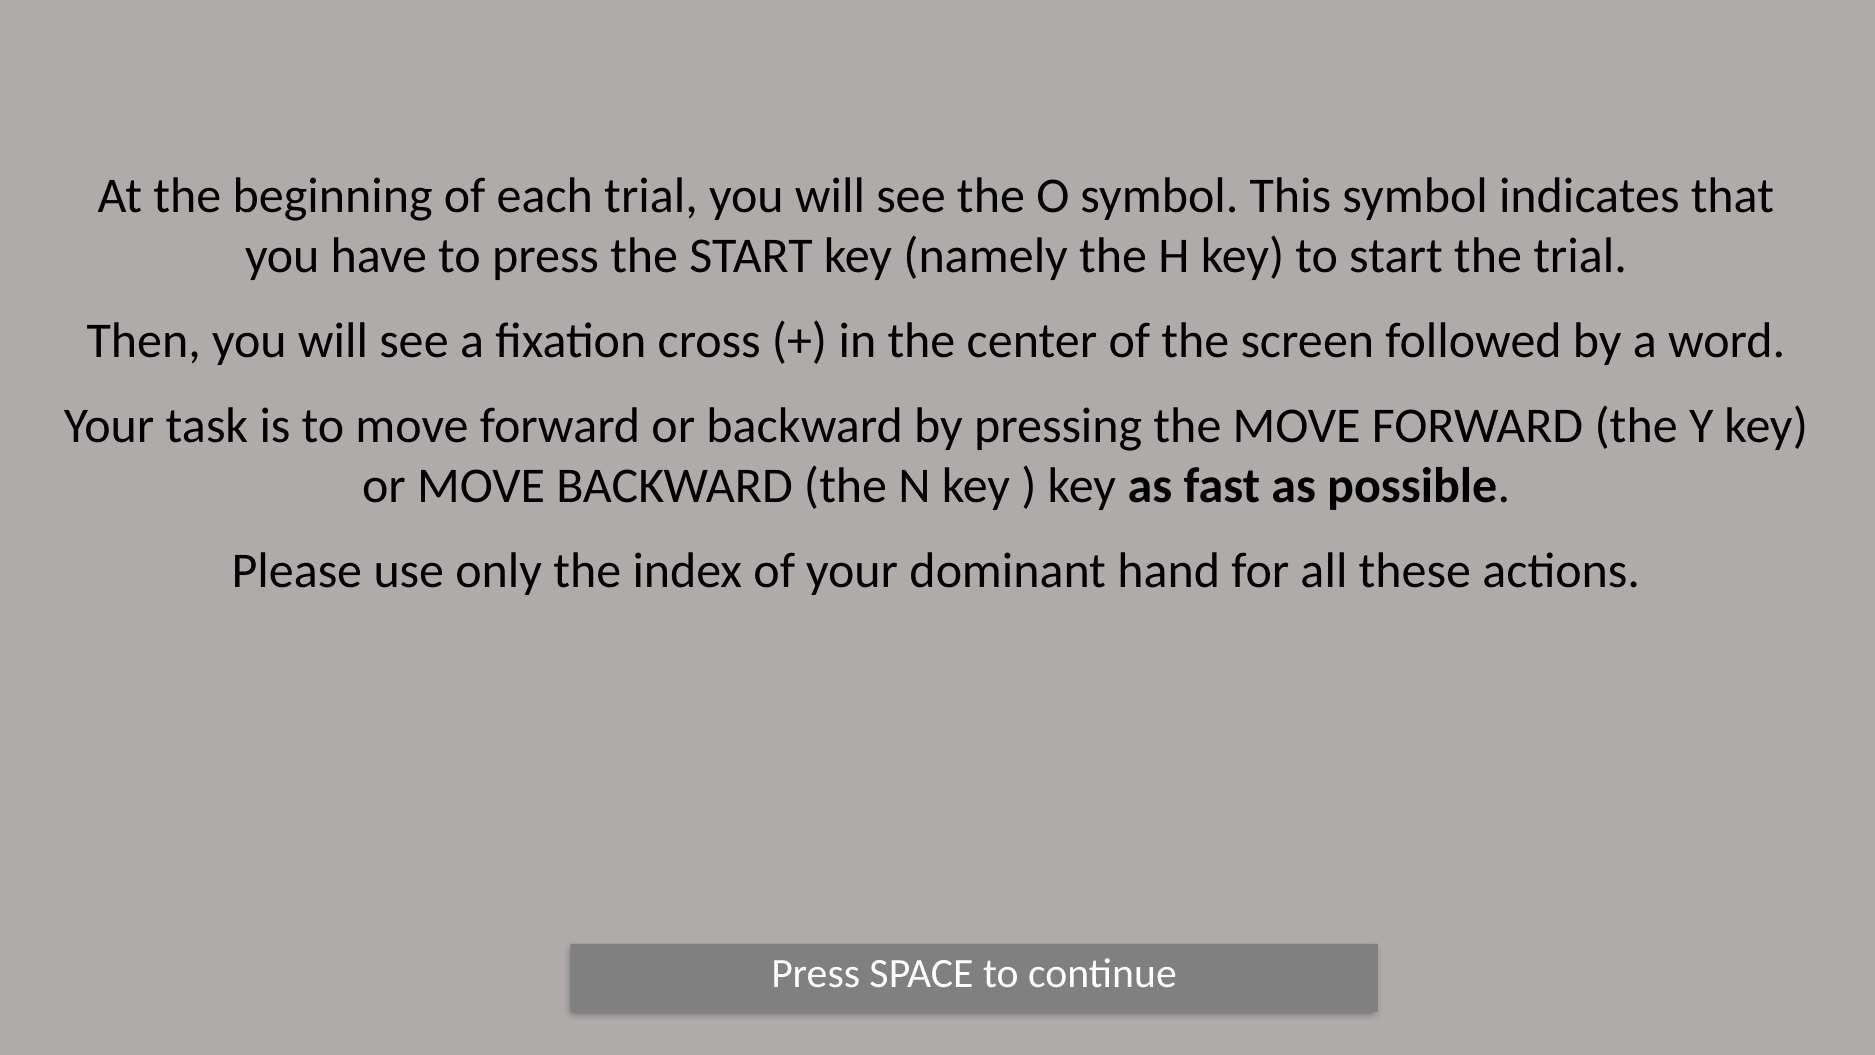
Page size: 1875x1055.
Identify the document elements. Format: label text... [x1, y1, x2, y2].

text_box At the beginning of each trial, you will see the O symbol. This symbol indicates that you have to press the START key (namely the H key) to start the trial. Then, you will see a fixation cross (+) in the center of the screen followed by a word. Your task is to move forward or backward by pressing the MOVE FORWARD (the Y key) or MOVE BACKWARD (the N key ) key as fast as possible. Please use only the index of your dominant hand for all these actions. [44, 155, 1828, 745]
text_box Press SPACE to continue [570, 943, 1378, 1012]
